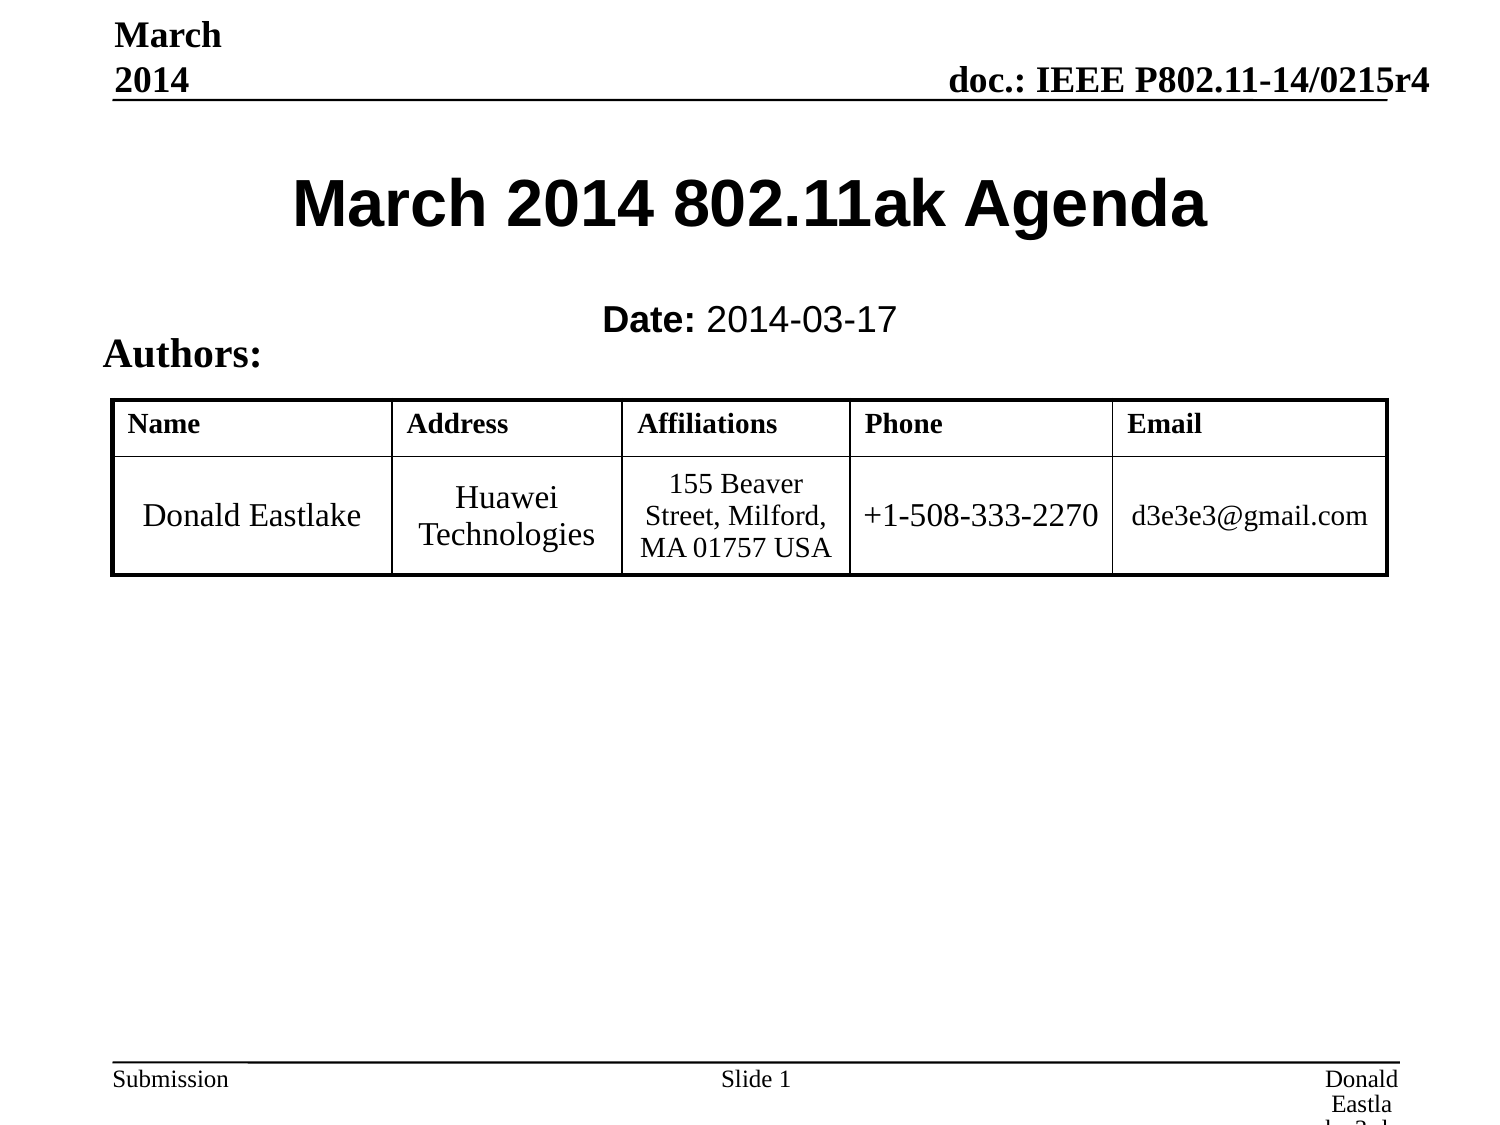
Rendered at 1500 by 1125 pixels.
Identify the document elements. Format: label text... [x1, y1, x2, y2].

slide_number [114, 54, 290, 100]
slide_number Slide 1 [712, 1062, 800, 1093]
title March 2014 802.11ak Agenda [112, 112, 1388, 287]
table_cell Huawei Technologies [393, 457, 621, 573]
table_header Name [115, 402, 391, 456]
table_header Email [1113, 402, 1385, 456]
text_box Authors: [87, 318, 325, 381]
table_header Phone [851, 402, 1112, 456]
list Date: 2014-03-17 [112, 287, 1388, 398]
table_header Affiliations [623, 402, 849, 456]
table_cell d3e3e3@gmail.com [1113, 457, 1385, 573]
table_header Address [393, 402, 621, 456]
table_cell Donald Eastlake [115, 457, 391, 573]
table_cell 155 Beaver Street, Milford, MA 01757 USA [623, 457, 849, 573]
table_cell +1-508-333-2270 [851, 457, 1112, 573]
footer Donald Eastlake 3rd, Huawei Technologies [1325, 1062, 1402, 1093]
